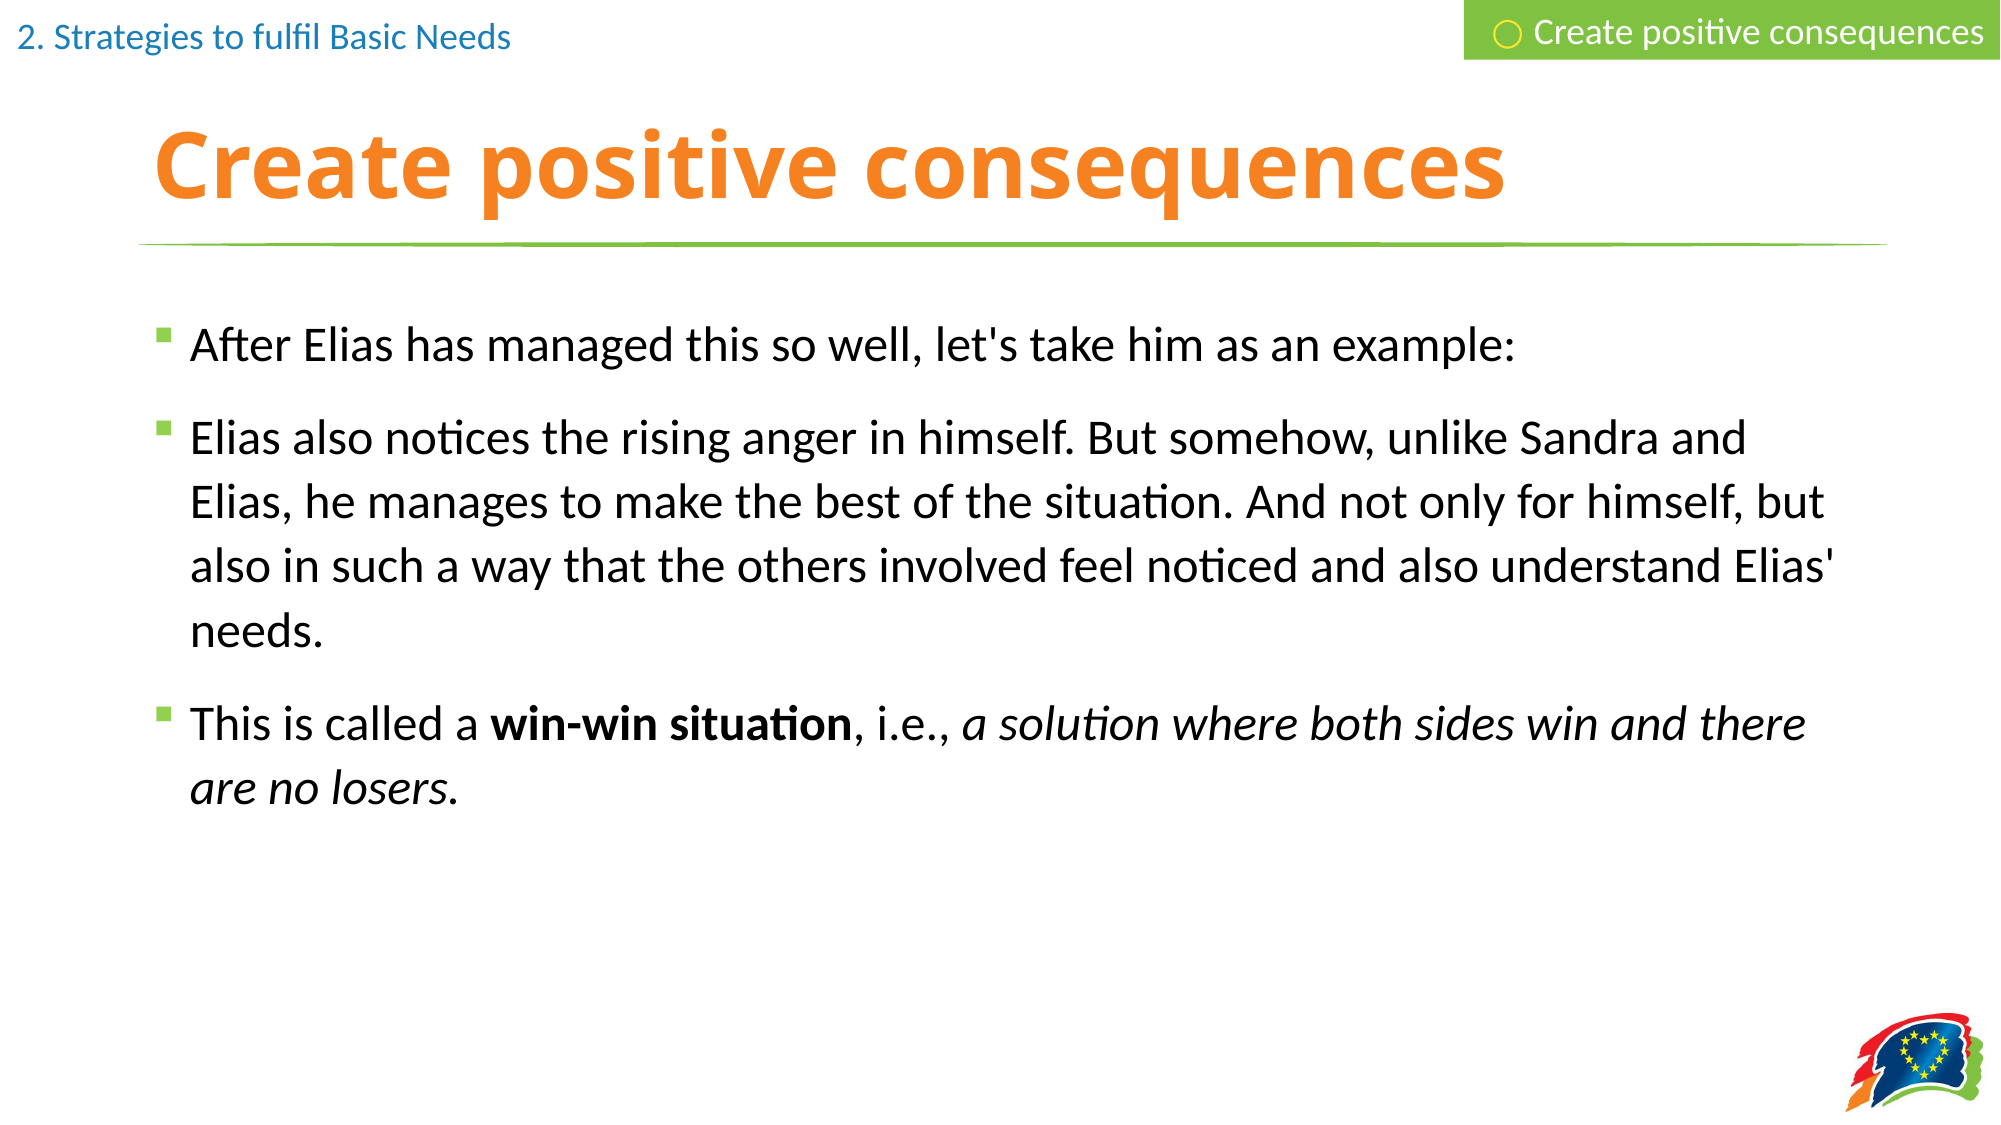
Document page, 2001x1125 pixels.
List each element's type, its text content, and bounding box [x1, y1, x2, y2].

title Create positive consequences [137, 59, 1863, 278]
picture [1845, 1013, 1987, 1112]
list After Elias has managed this so well, let's take him as an example: Elias also notices the rising anger in himself. But somehow, unlike Sandra and Elias, he manages to make the best of the situation. And not only for himself, but also in such a way that the others involved feel noticed and also understand Elias' needs. This is called a win-win situation, i.e., a solution where both sides win and there are no losers. [137, 299, 1863, 1014]
text_box ○ Create positive consequences [1463, 0, 2000, 60]
